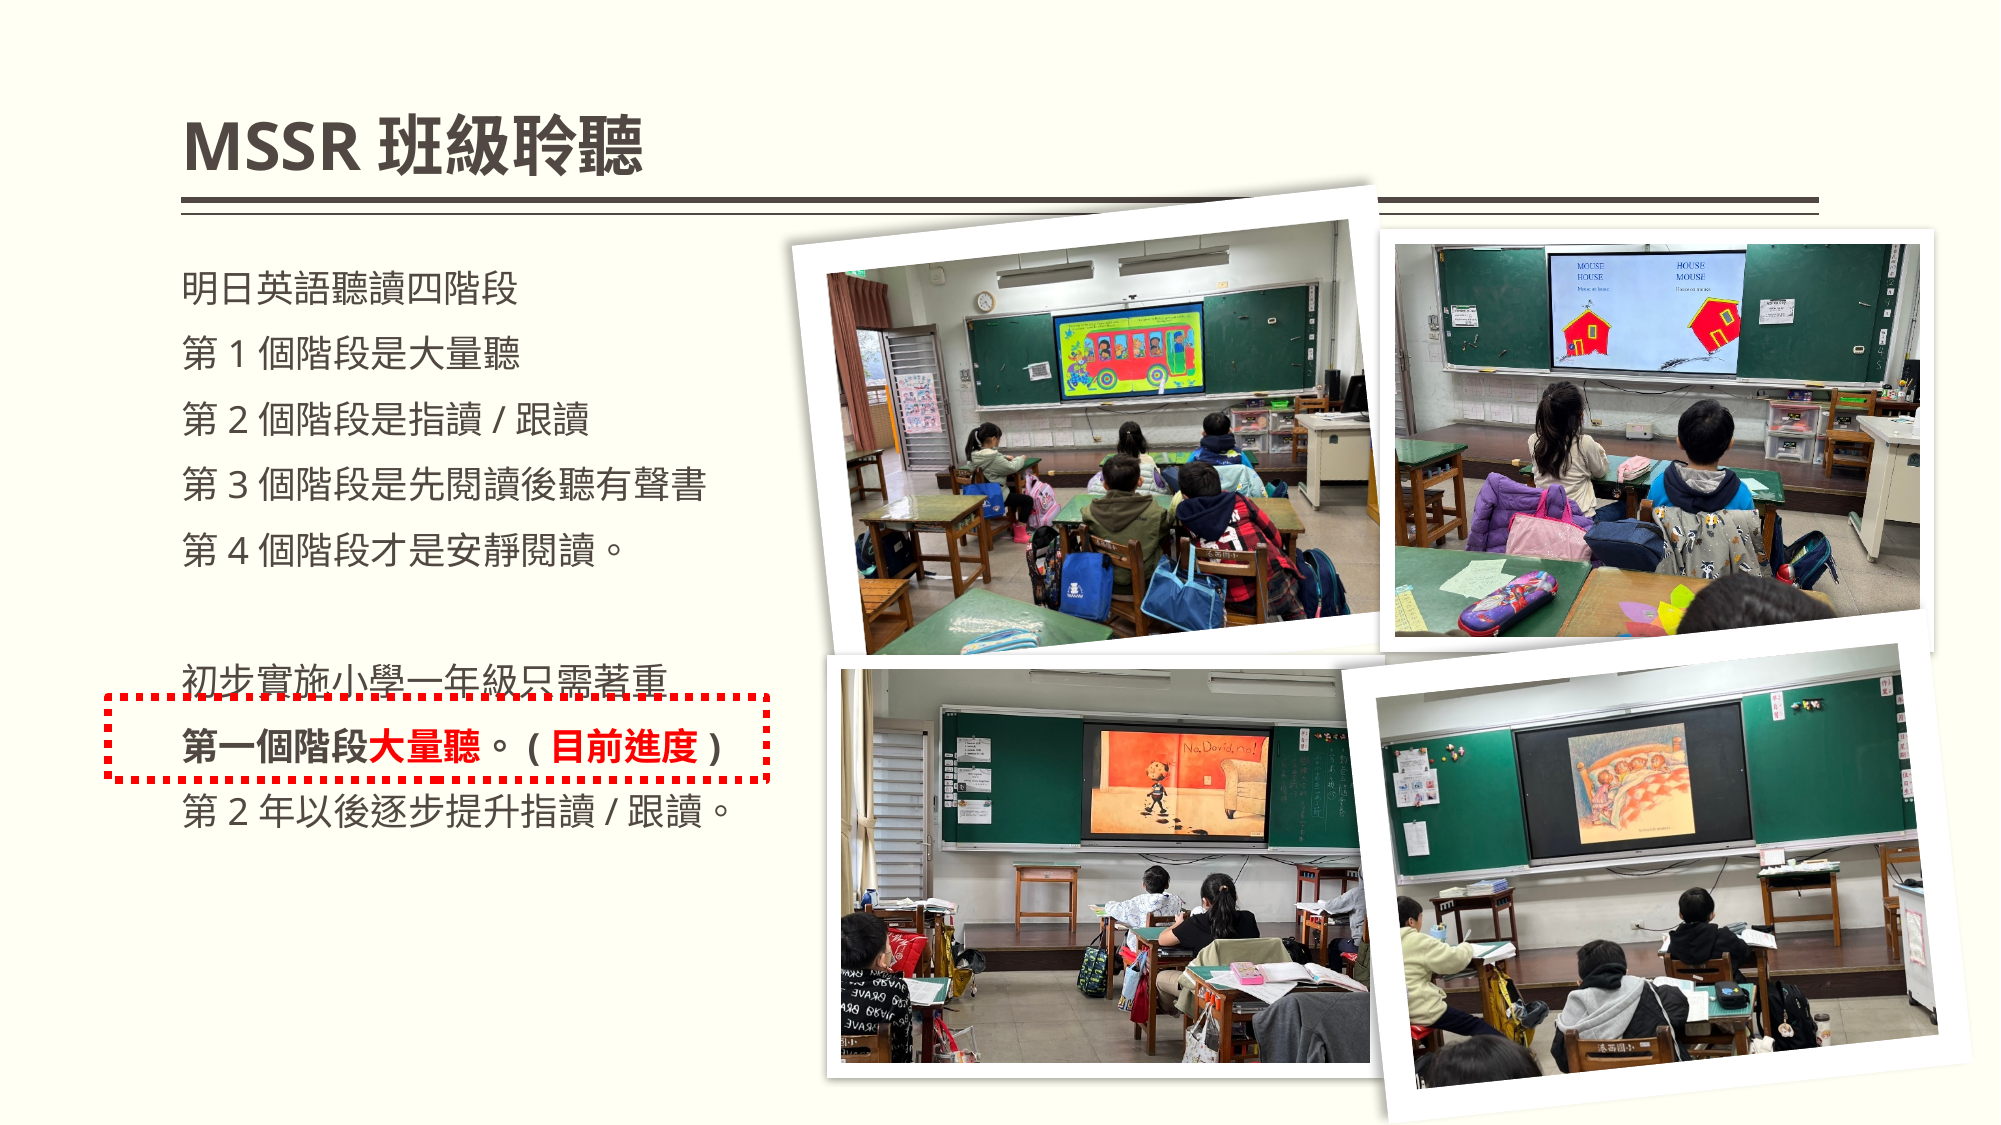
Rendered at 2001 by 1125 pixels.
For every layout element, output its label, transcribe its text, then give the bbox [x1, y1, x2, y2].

picture [841, 669, 1371, 1064]
picture [828, 219, 1380, 655]
list 明日英語聽讀四階段 第1個階段是大量聽 第2個階段是指讀/跟讀 第3個階段是先閱讀後聽有聲書 第4個階段才是安靜閱讀。 初步實施小學一年級只需著重 第一個階段大量聽。(目前進度) 第2年以後逐步提升指讀/跟讀。 [181, 262, 739, 696]
picture [1394, 243, 1920, 638]
picture [1377, 644, 1938, 1089]
text_box [104, 693, 770, 784]
title MSSR班級聆聽 [181, 12, 1819, 193]
list 明日英語聽讀四階段 第1個階段是大量聽 第2個階段是指讀/跟讀 第3個階段是先閱讀後聽有聲書 第4個階段才是安靜閱讀。 初步實施小學一年級只需著重 第一個階段大量聽。(目前進度) 第2年以後逐步提升指讀/跟讀。 [181, 780, 739, 1013]
